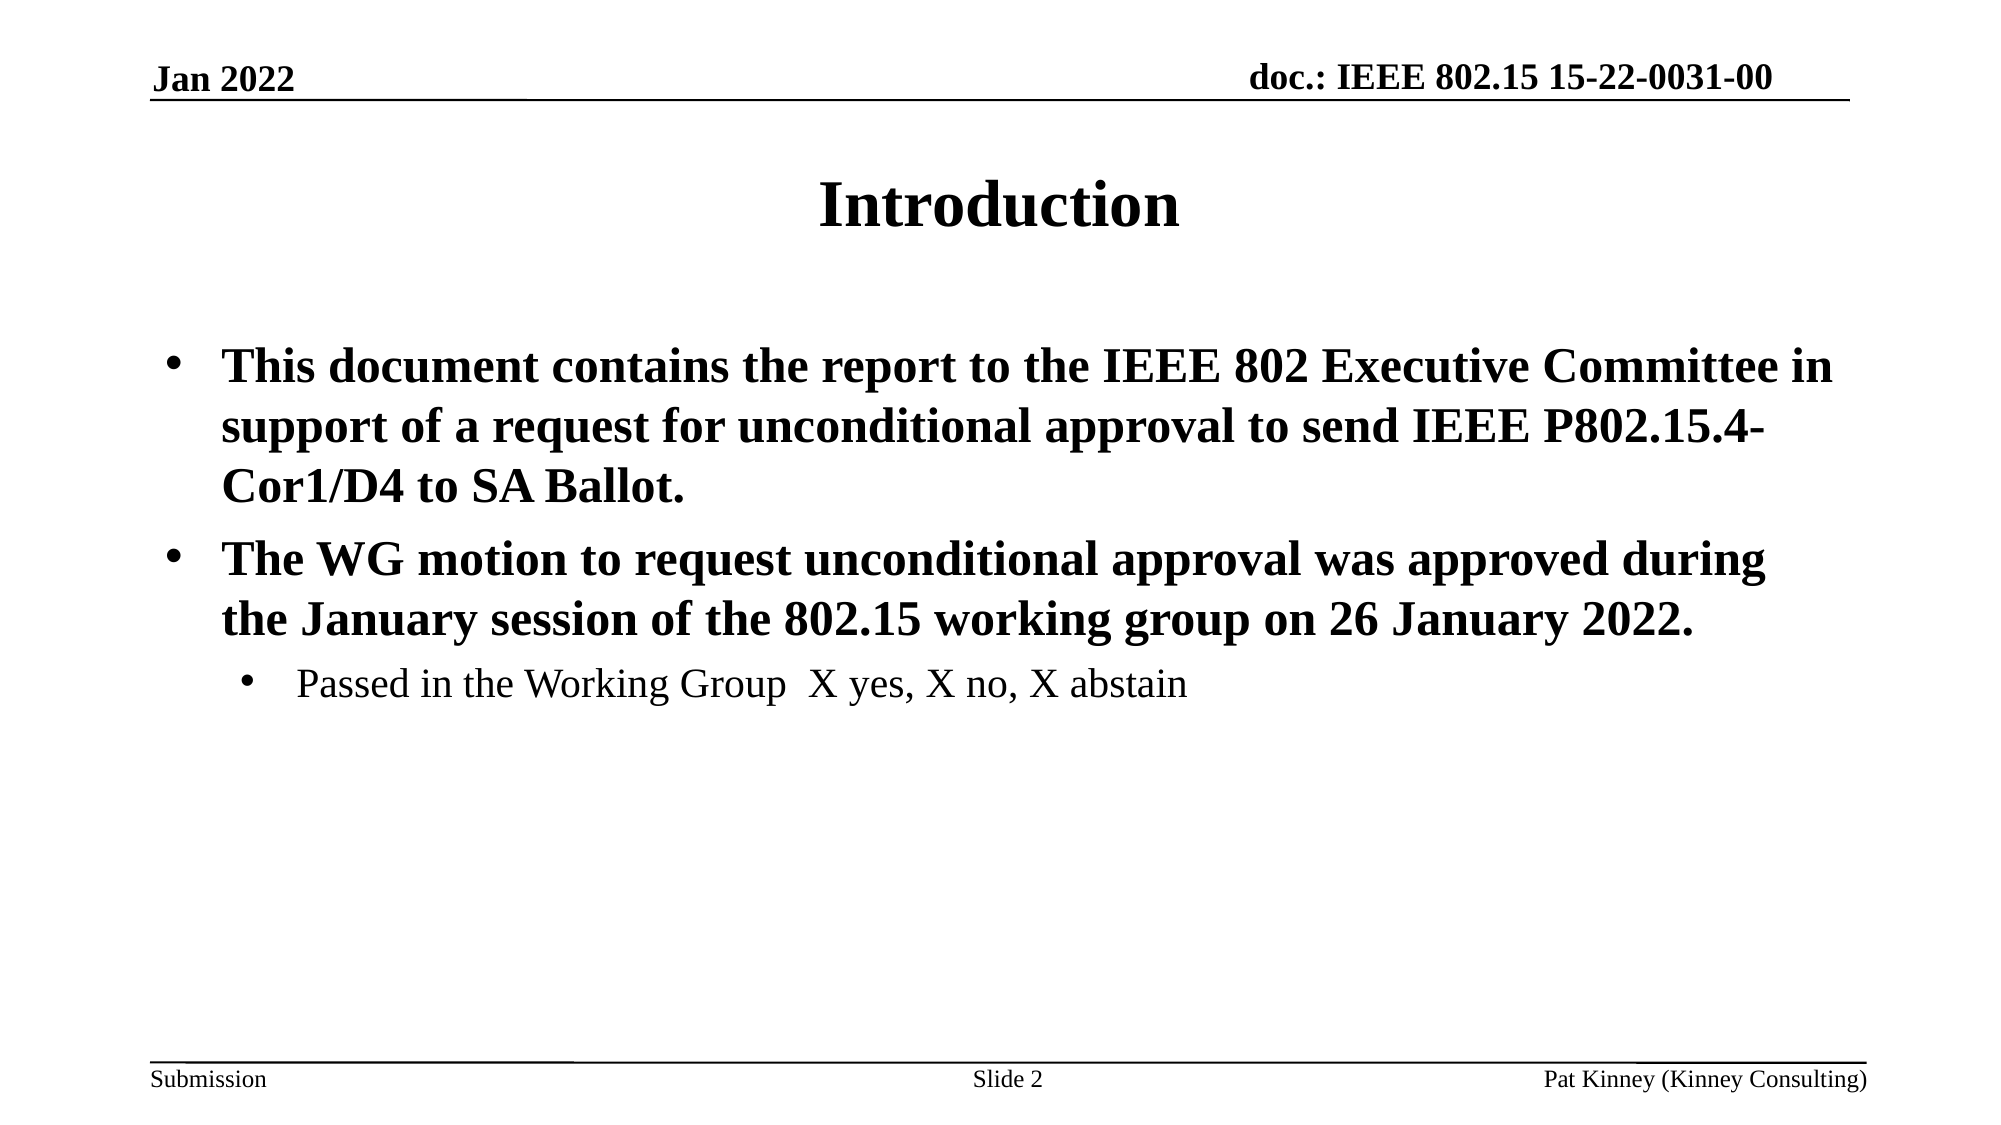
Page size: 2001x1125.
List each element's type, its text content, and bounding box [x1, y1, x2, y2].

text_box Pat Kinney (Kinney Consulting) [1171, 1062, 1869, 1092]
text_box This document contains the report to the IEEE 802 Executive Committee in support of a request for unconditional approval to send IEEE P802.15.4-Cor1/D4 to SA Ballot. The WG motion to request unconditional approval was approved during the January session of the 802.15 working group on 26 January 2022. Passed in the Working Group X yes, X no, X abstain [149, 324, 1850, 1000]
text_box Jan 2022 [152, 54, 563, 100]
text_box Slide <number> [950, 1062, 1066, 1122]
text_box Introduction [149, 112, 1850, 287]
